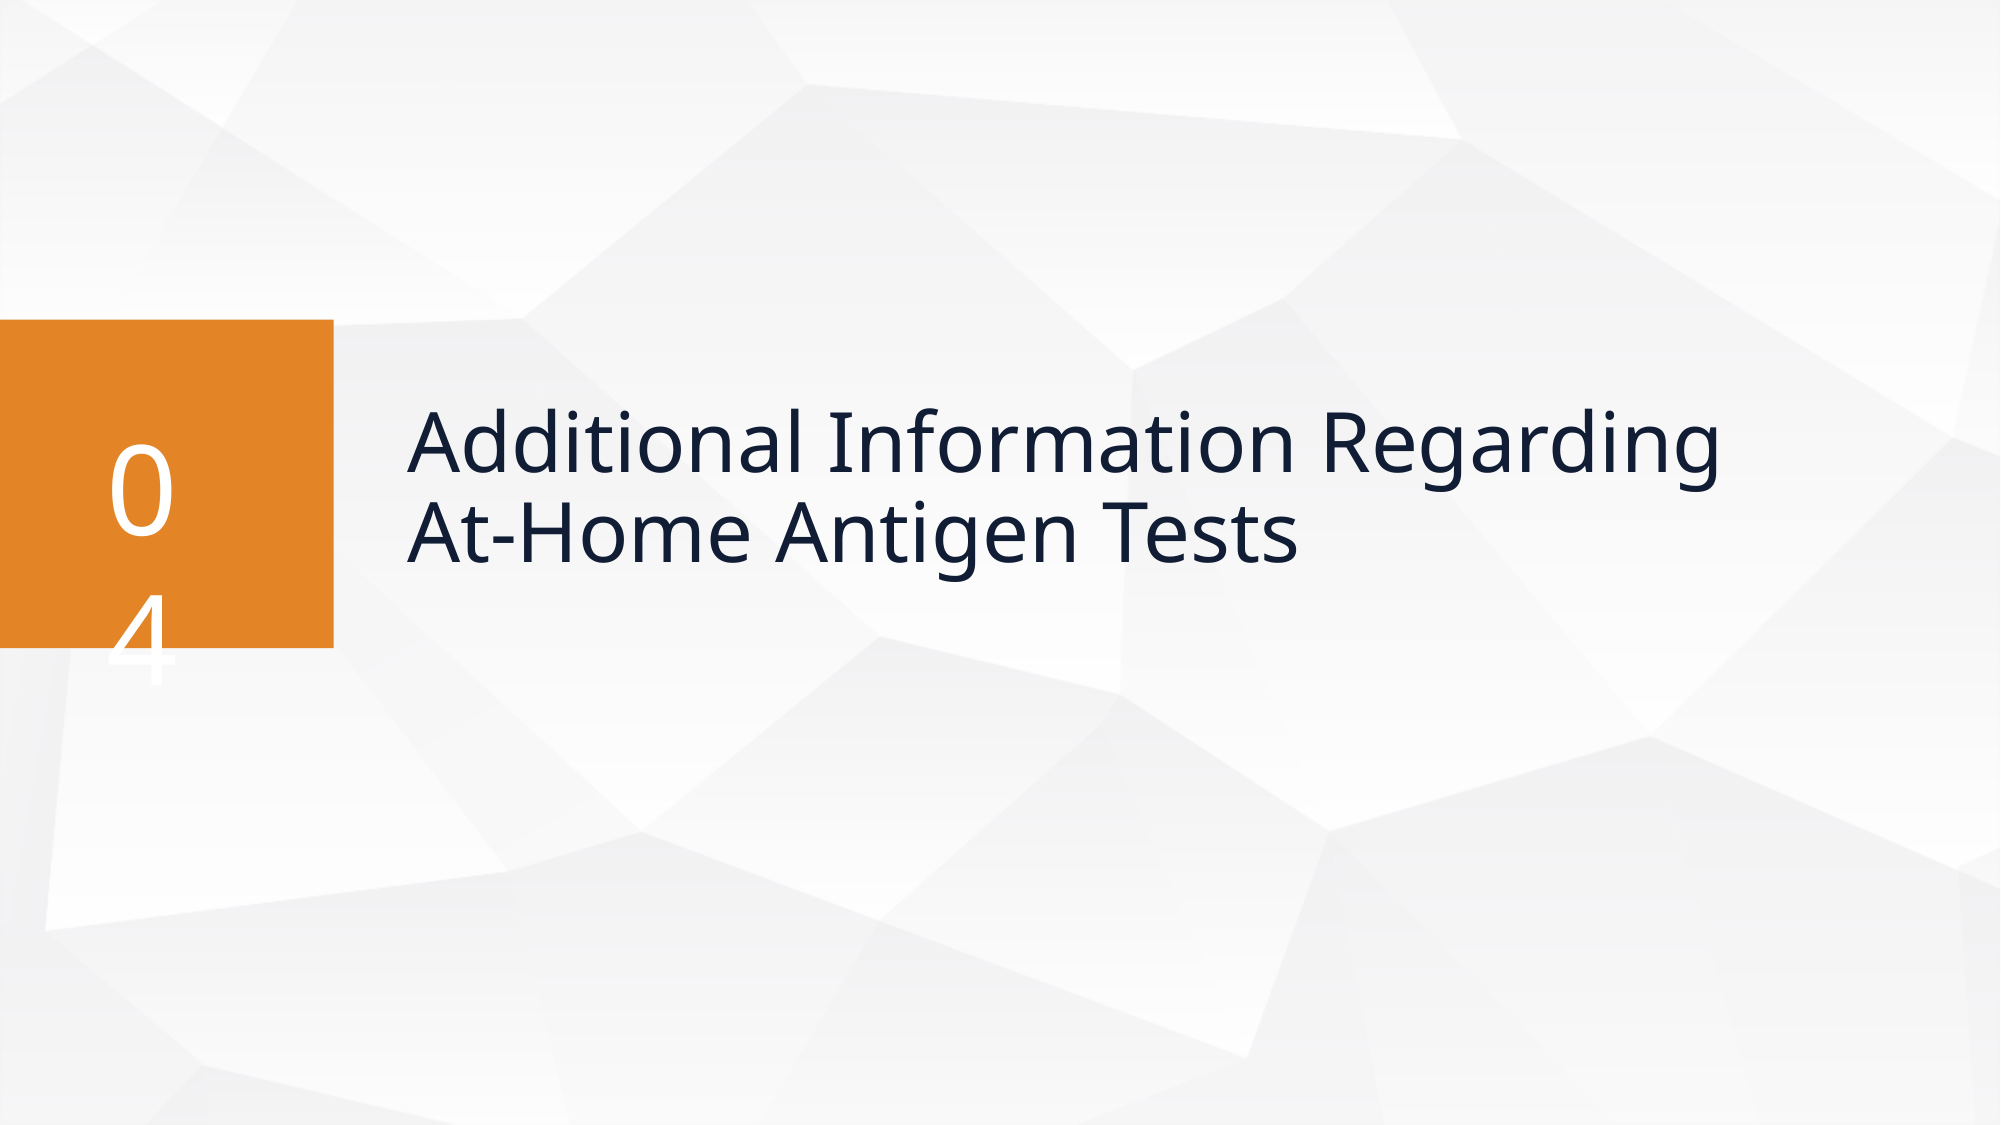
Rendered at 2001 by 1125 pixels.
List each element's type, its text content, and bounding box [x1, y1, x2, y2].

picture [0, 0, 2001, 1125]
text_box 04 [91, 403, 264, 719]
title Additional Information Regarding At-Home Antigen Tests [392, 382, 1747, 600]
text_box [370, 318, 1979, 647]
